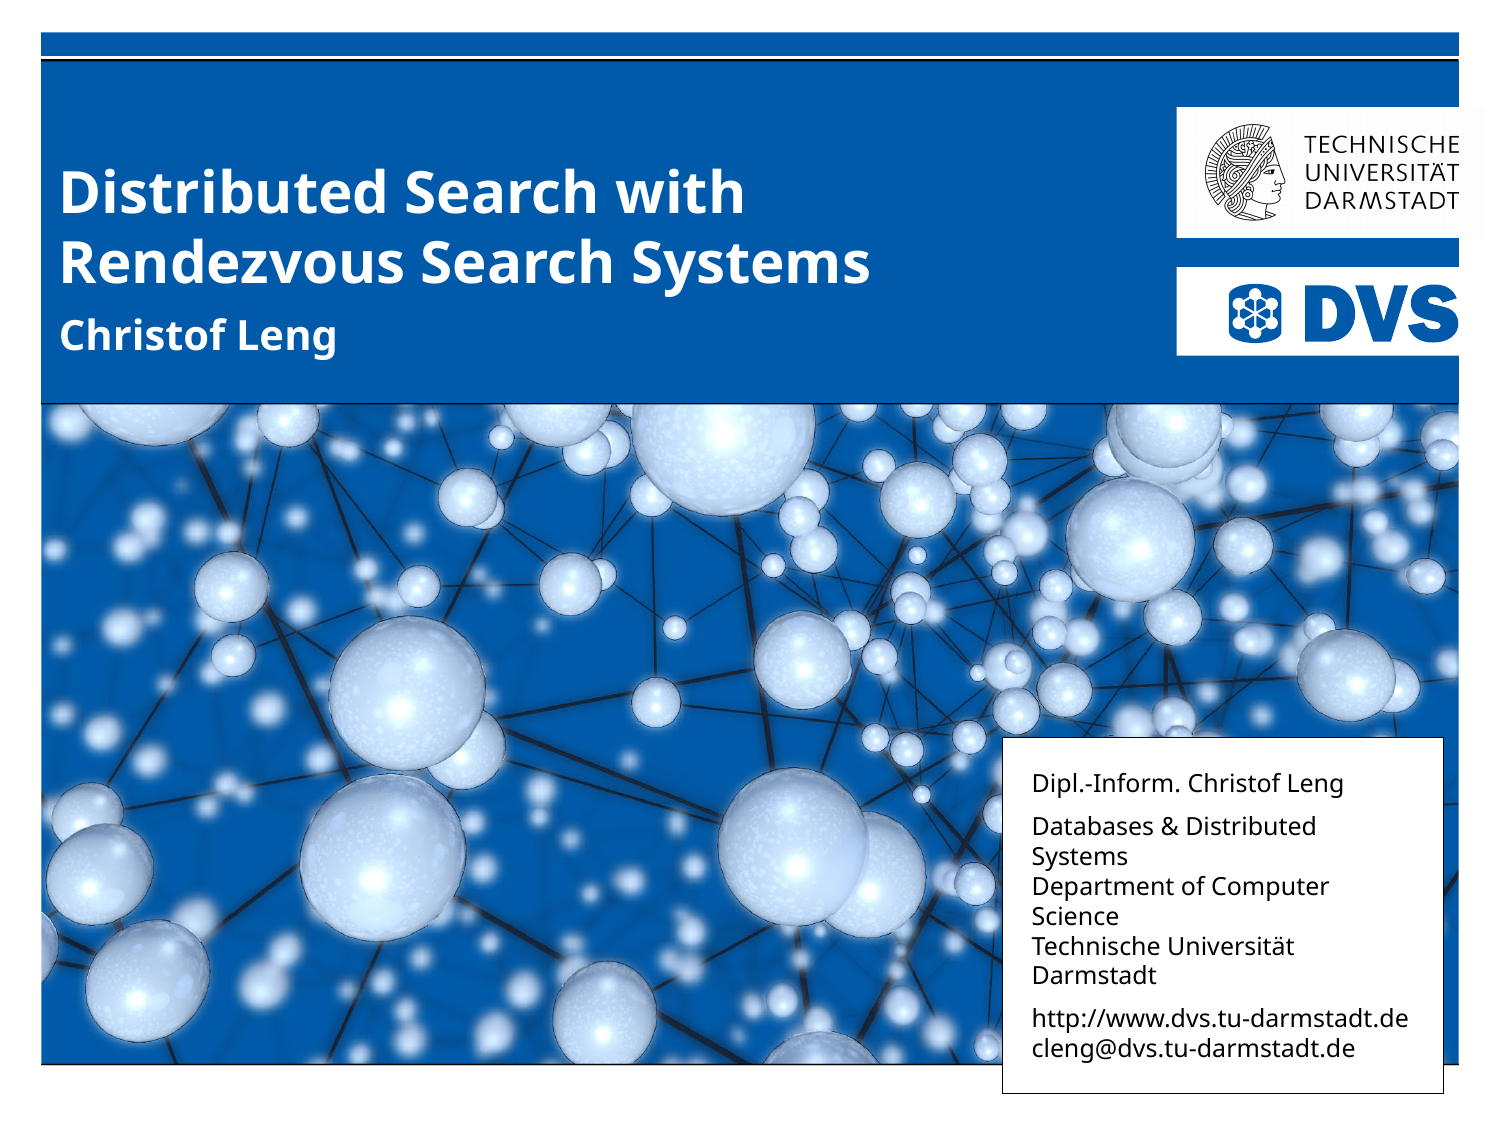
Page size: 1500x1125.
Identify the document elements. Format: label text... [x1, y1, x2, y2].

subtitle Christof Leng [58, 305, 1164, 360]
picture [1176, 107, 1484, 238]
title Distributed Search with Rendezvous Search Systems [58, 113, 1164, 296]
picture [41, 405, 1459, 1063]
text_box Dipl.-Inform. Christof Leng Databases & Distributed Systems Department of Computer Science Technische Universität Darmstadt http://www.dvs.tu-darmstadt.de cleng@dvs.tu-darmstadt.de [1002, 737, 1444, 1094]
